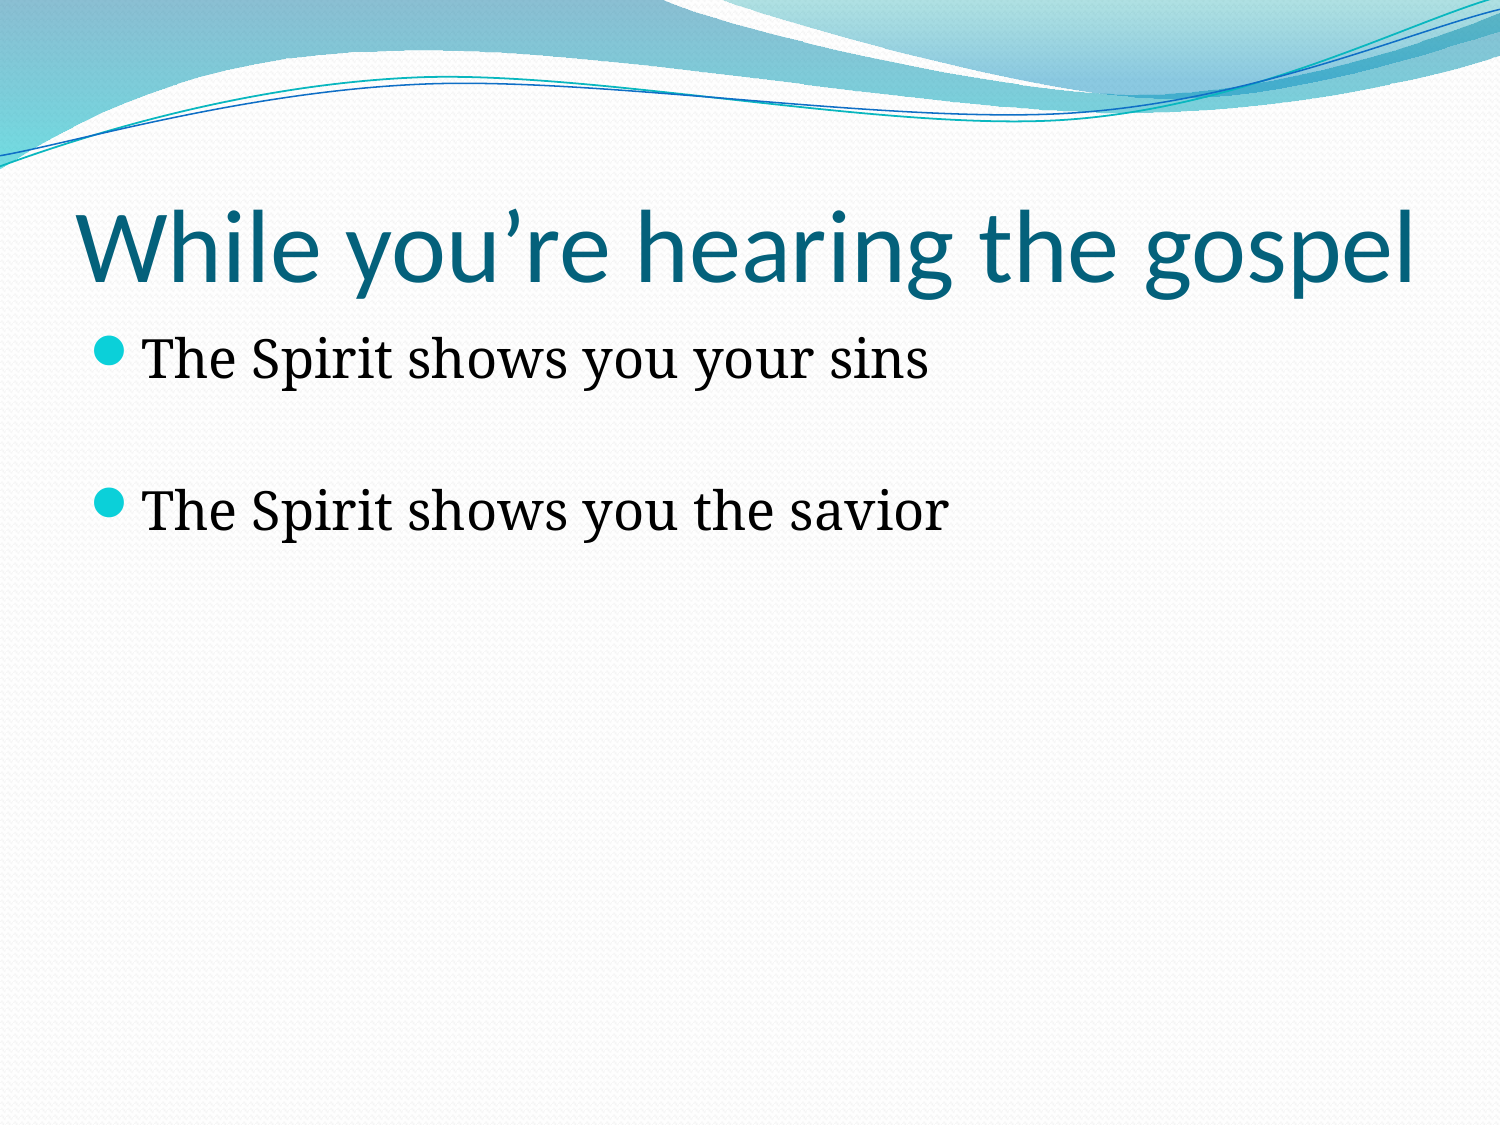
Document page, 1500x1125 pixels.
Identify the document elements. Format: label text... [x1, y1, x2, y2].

title While you’re hearing the gospel [75, 115, 1425, 303]
list The Spirit shows you your sins The Spirit shows you the savior [75, 317, 1425, 1038]
